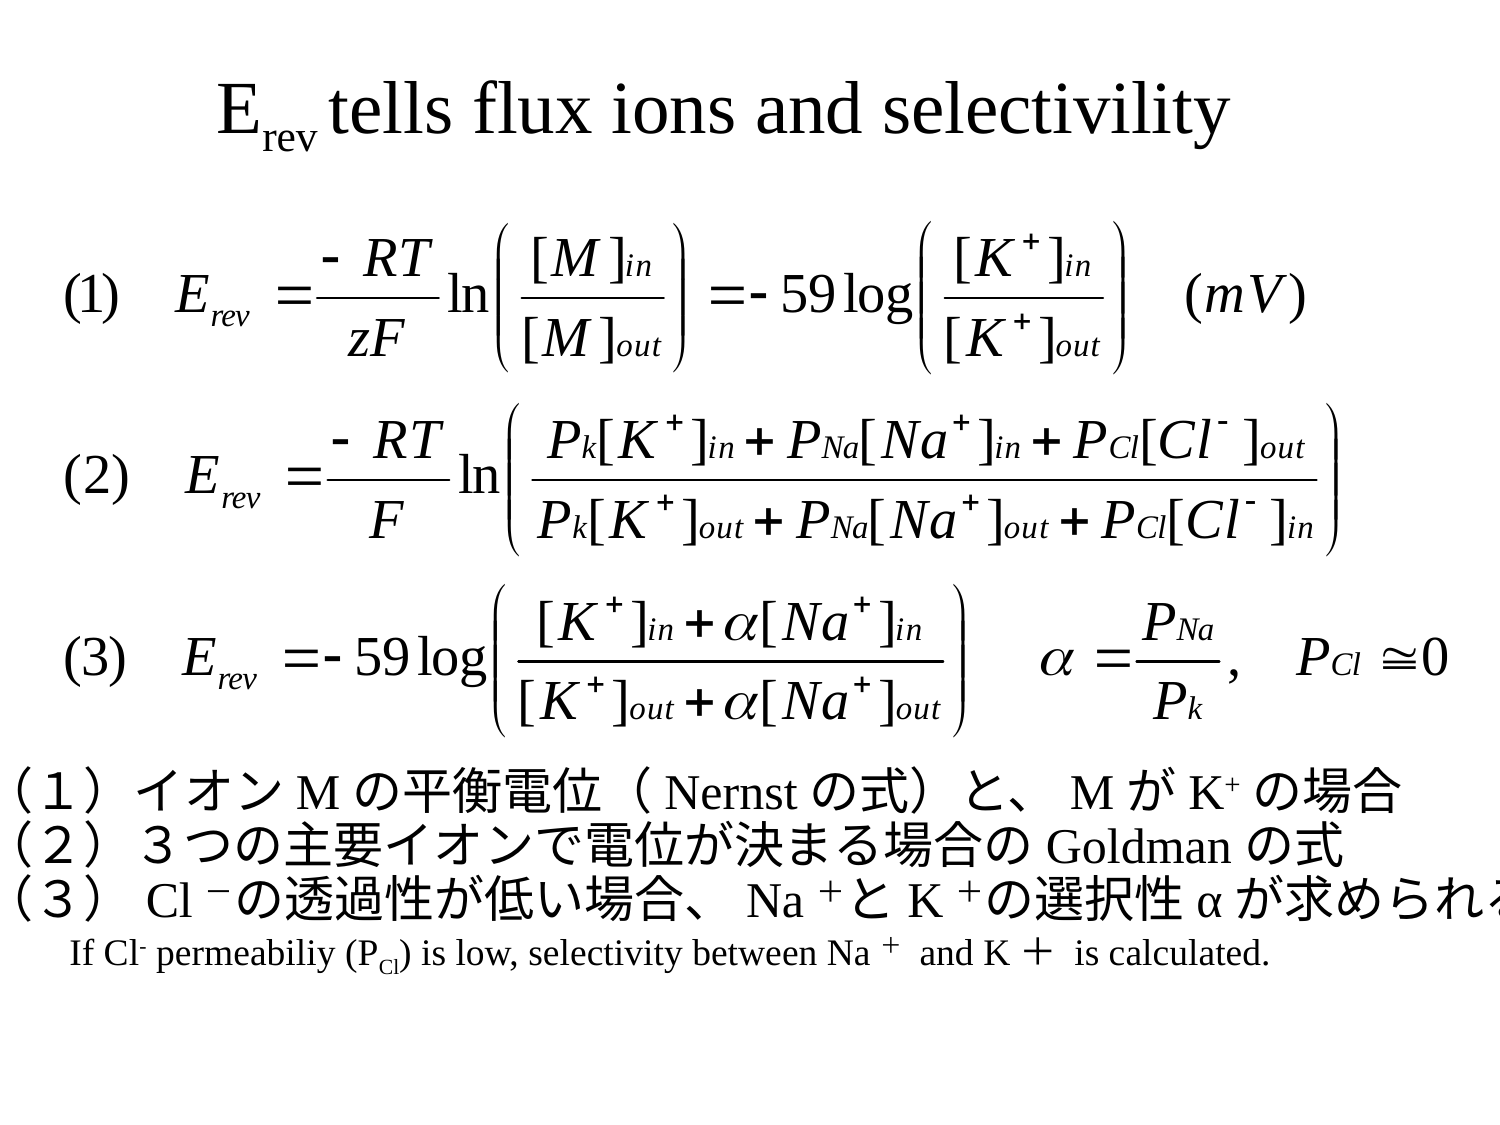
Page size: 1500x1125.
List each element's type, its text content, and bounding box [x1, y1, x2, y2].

text_box Erev tells flux ions and selectivility [201, 52, 1247, 159]
text_box （１）イオンMの平衡電位（Nernstの式）と、MがK+の場合 （２）３つの主要イオンで電位が決まる場合のGoldmanの式 （３）Cl－の透過性が低い場合、Na＋とK＋の選択性αが求められる If Cl- permeabiliy (PCl) is low, selectivity between Na＋ and K＋ is calculated. [0, 759, 1500, 982]
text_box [55, 210, 1460, 749]
